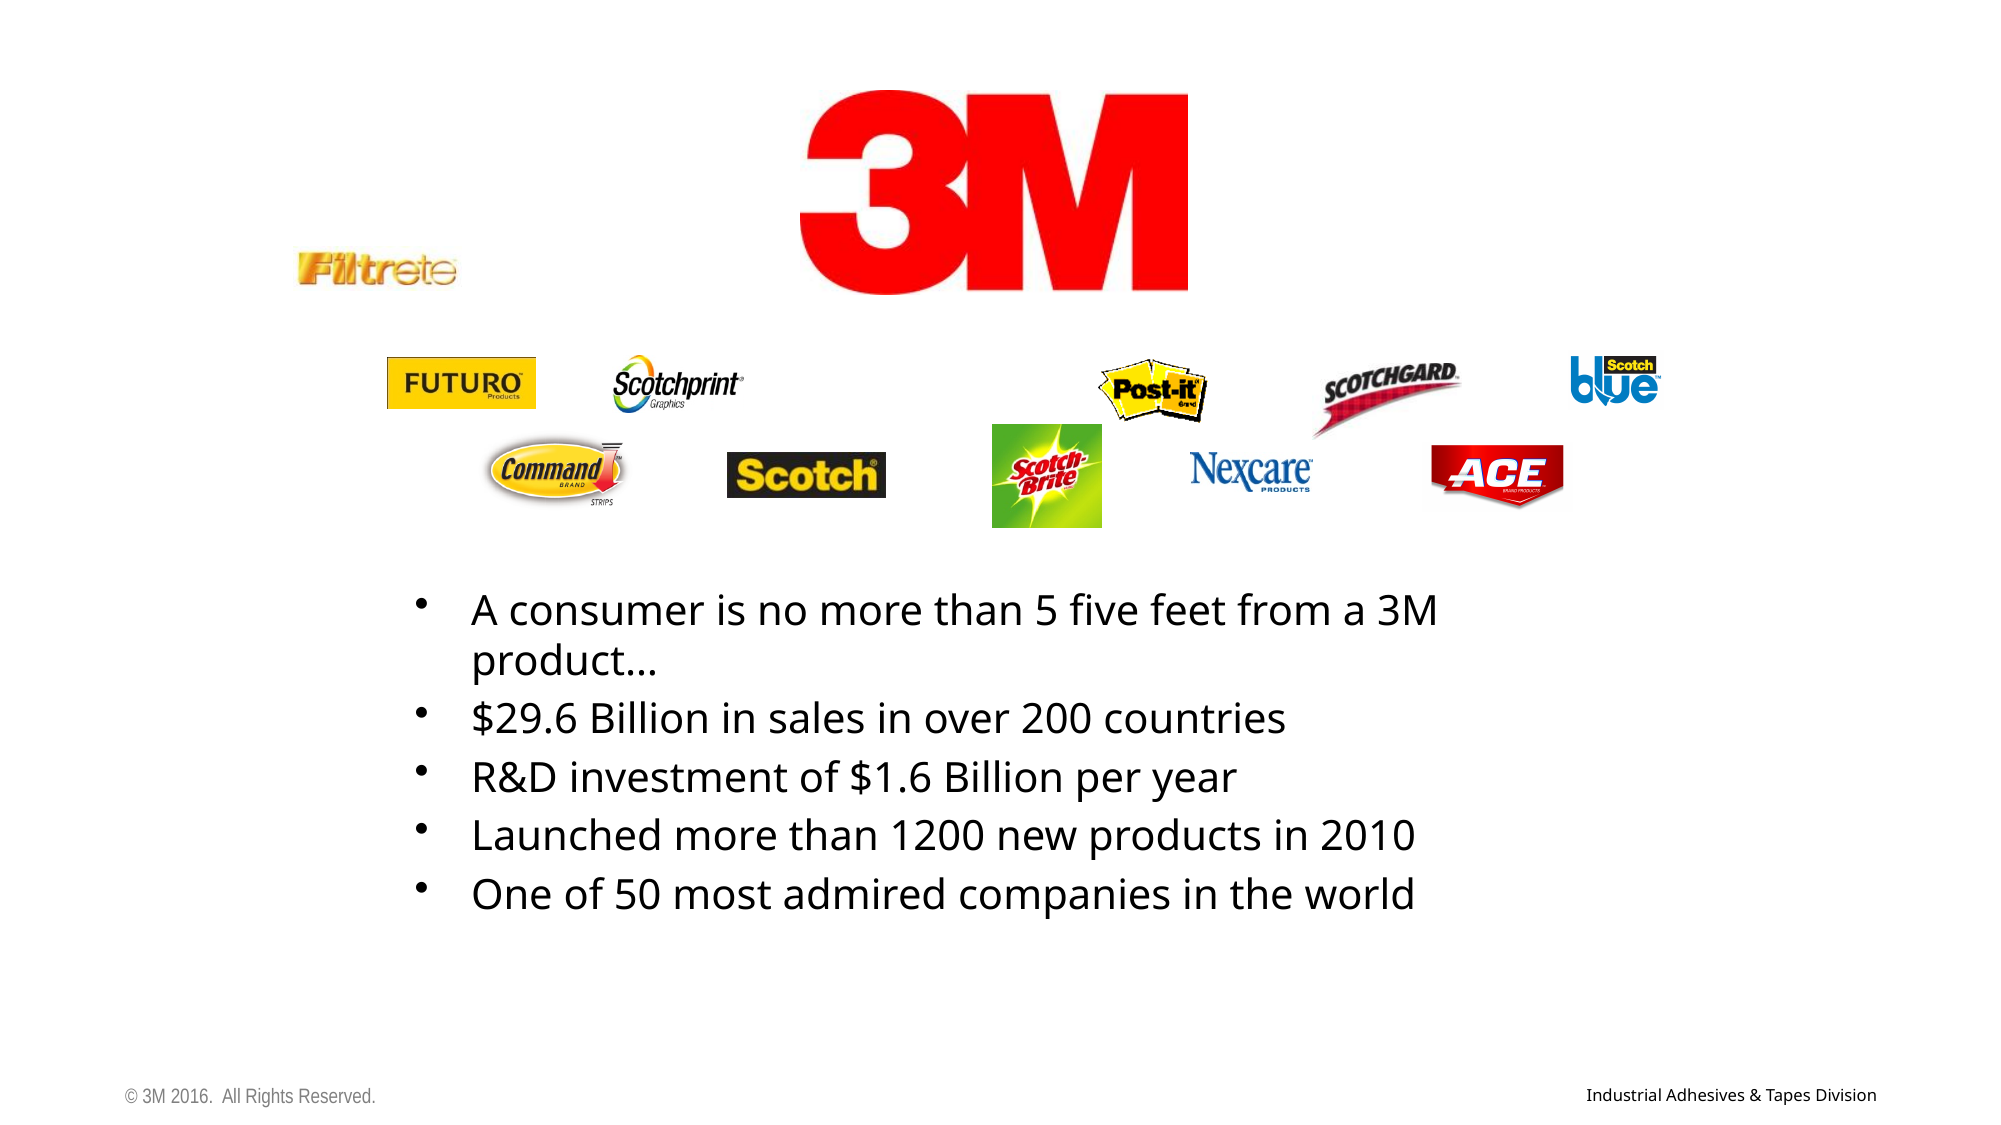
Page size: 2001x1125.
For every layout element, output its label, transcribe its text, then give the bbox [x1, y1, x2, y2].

picture [1422, 442, 1573, 512]
picture [1190, 452, 1313, 492]
text_box [399, 587, 1750, 1125]
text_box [612, 355, 744, 413]
picture [293, 246, 462, 291]
picture [387, 357, 537, 409]
picture [992, 349, 1224, 528]
picture [727, 452, 886, 498]
picture [1312, 363, 1462, 440]
picture [799, 90, 1188, 295]
picture [1568, 349, 1664, 410]
picture [474, 424, 643, 521]
text_box A consumer is no more than 5 five feet from a 3M product… $29.6 Billion in sales in over 200 countries R&D investment of $1.6 Billion per year Launched more than 1200 new products in 2010 One of 50 most admired companies in the world [399, 576, 1600, 1042]
text_box © 3M 2016. All Rights Reserved. [125, 1074, 399, 1108]
